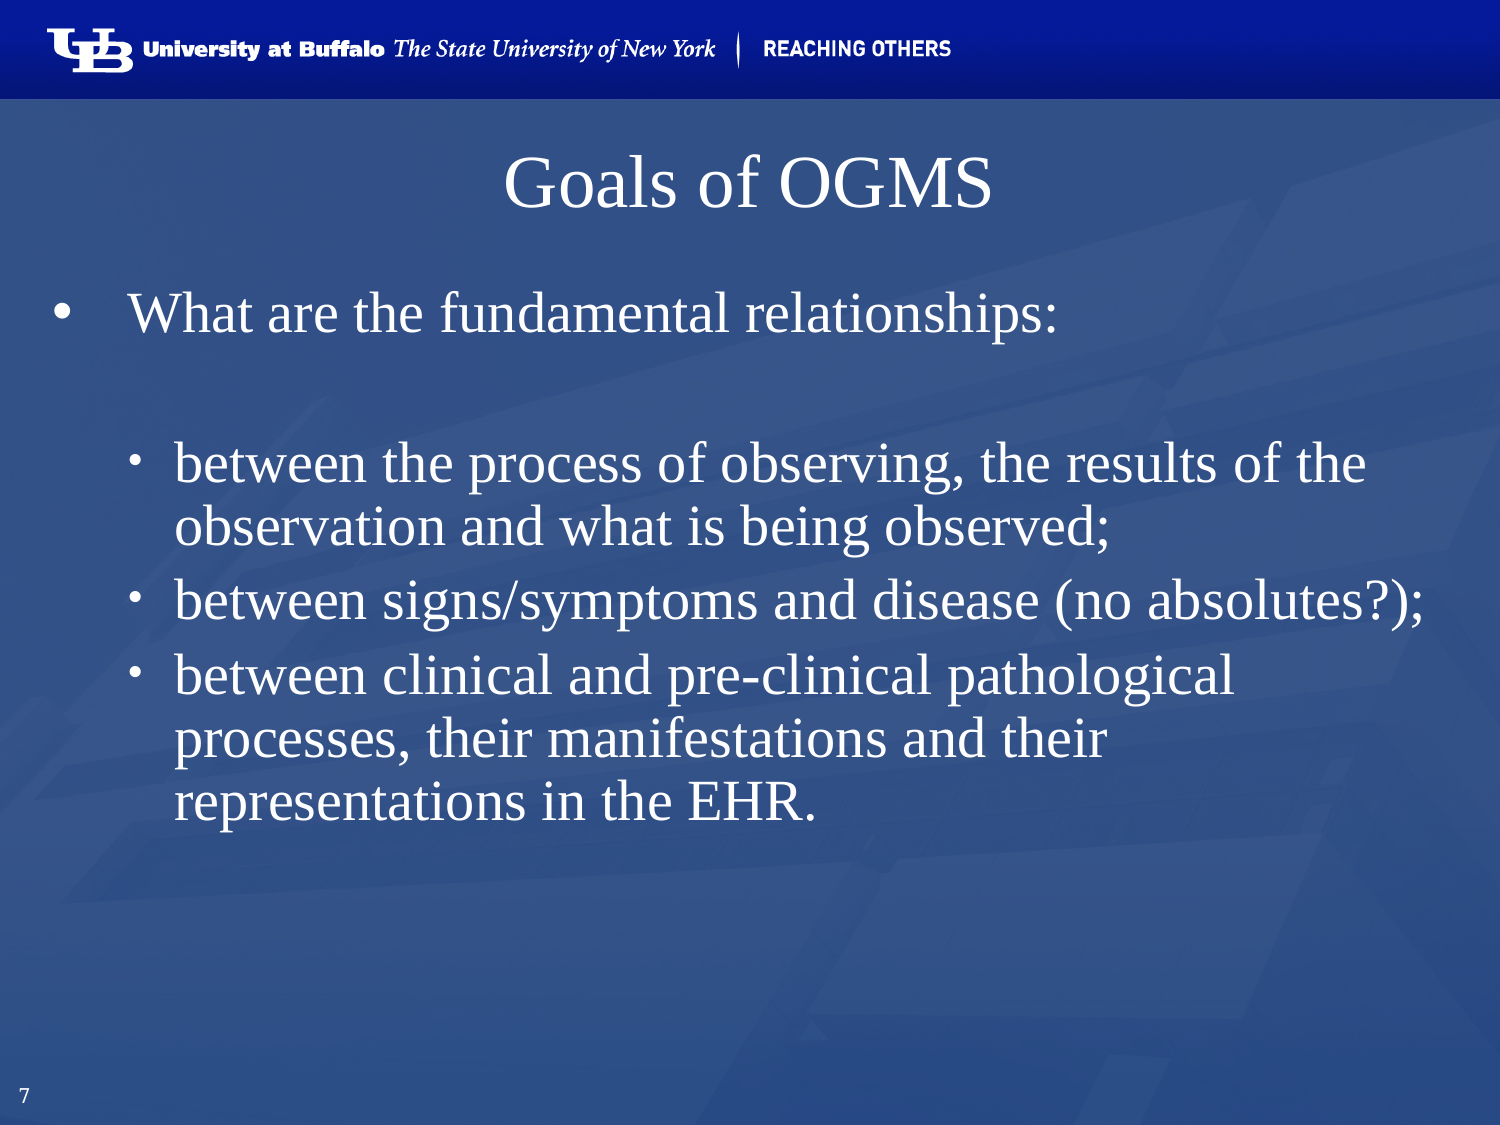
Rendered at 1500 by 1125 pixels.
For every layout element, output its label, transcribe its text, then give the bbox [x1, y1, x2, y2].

title Goals of OGMS [37, 125, 1463, 250]
picture [0, 0, 1500, 99]
list What are the fundamental relationships: between the process of observing, the results of the observation and what is being observed; between signs/symptoms and disease (no absolutes?); between clinical and pre-clinical pathological processes, their manifestations and their representations in the EHR. [37, 275, 1463, 1088]
